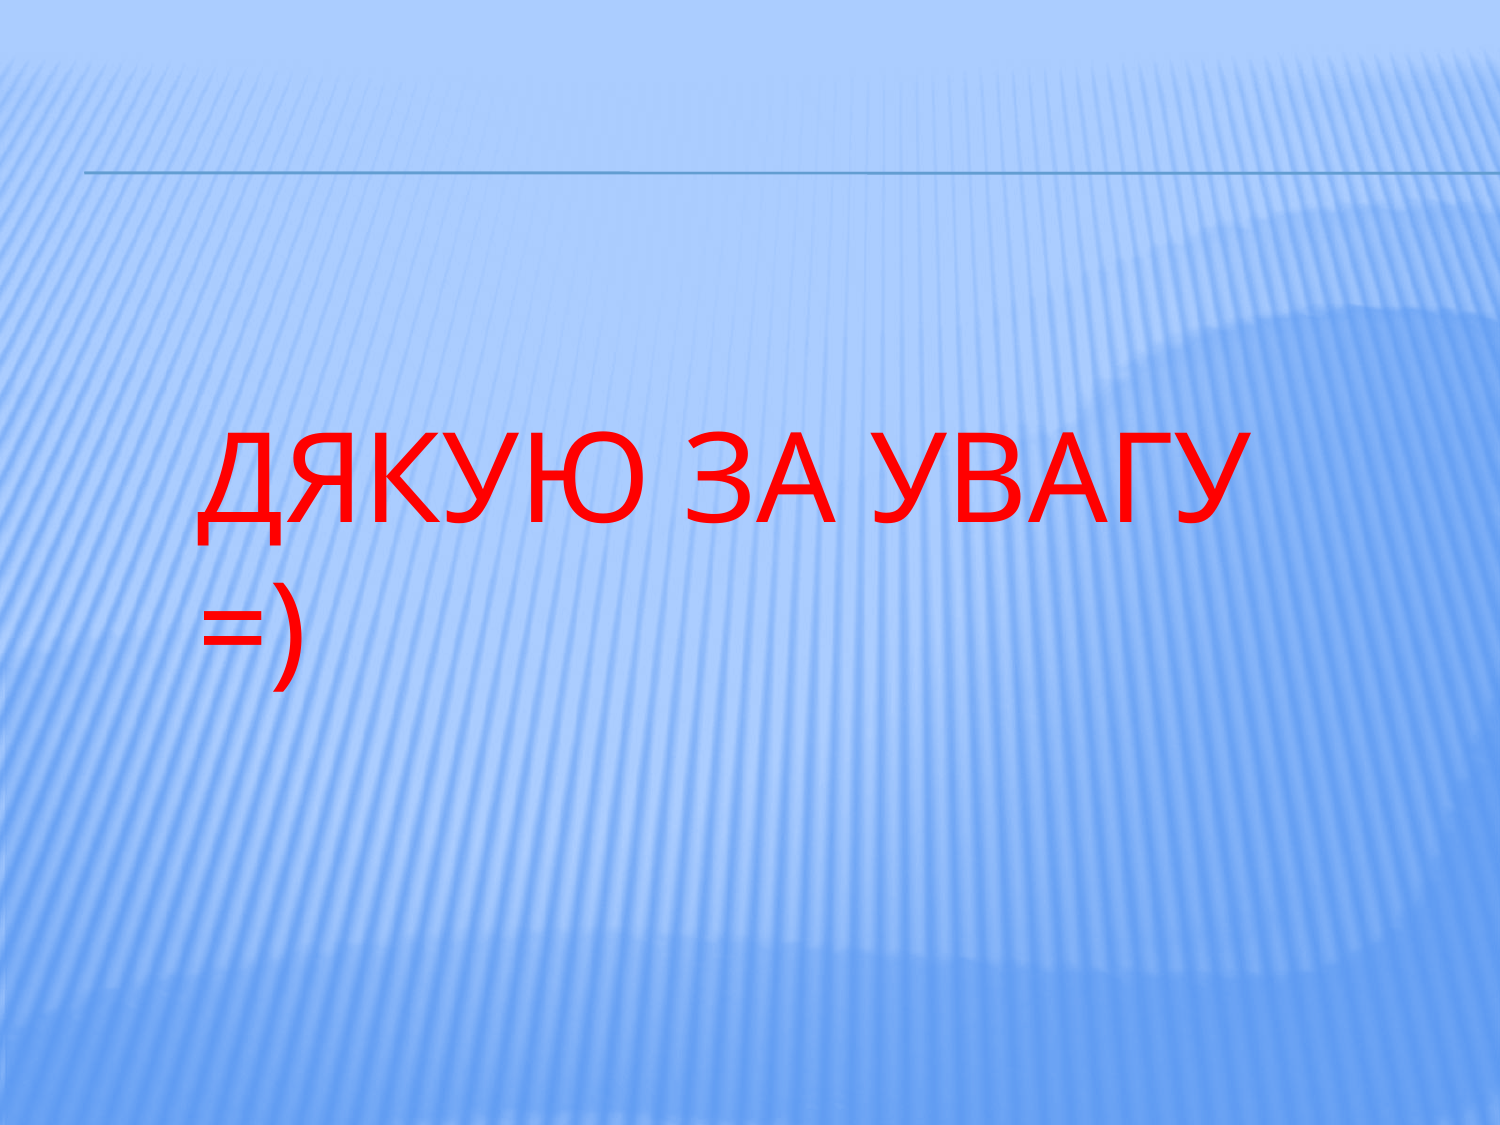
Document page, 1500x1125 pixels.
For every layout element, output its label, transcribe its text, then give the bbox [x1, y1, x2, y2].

title Дякую за увагу =) [183, 326, 1365, 858]
